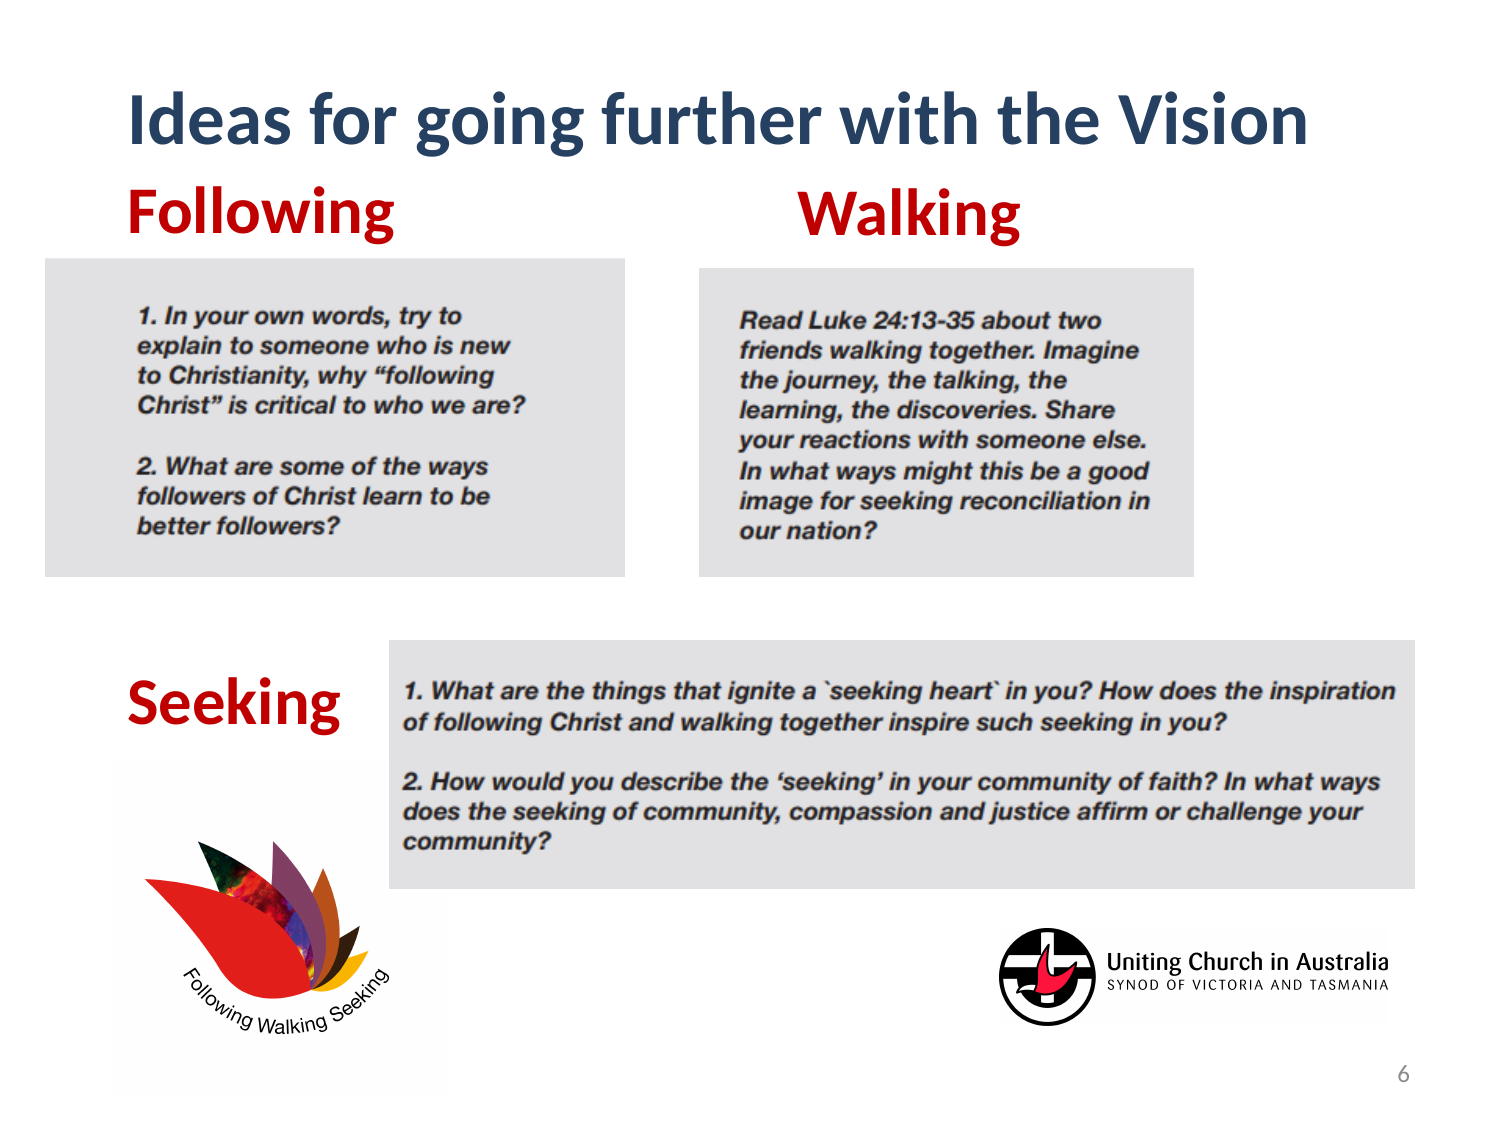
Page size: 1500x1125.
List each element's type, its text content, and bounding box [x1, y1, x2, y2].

picture [998, 928, 1388, 1026]
picture [112, 640, 1415, 1098]
text_box Seeking [112, 650, 367, 745]
picture [44, 257, 626, 577]
picture [699, 268, 1194, 577]
title Ideas for going further with the Vision [112, 37, 1388, 192]
text_box Following [112, 159, 515, 255]
slide_number 6 [1074, 1042, 1425, 1103]
text_box Walking [782, 161, 1185, 257]
